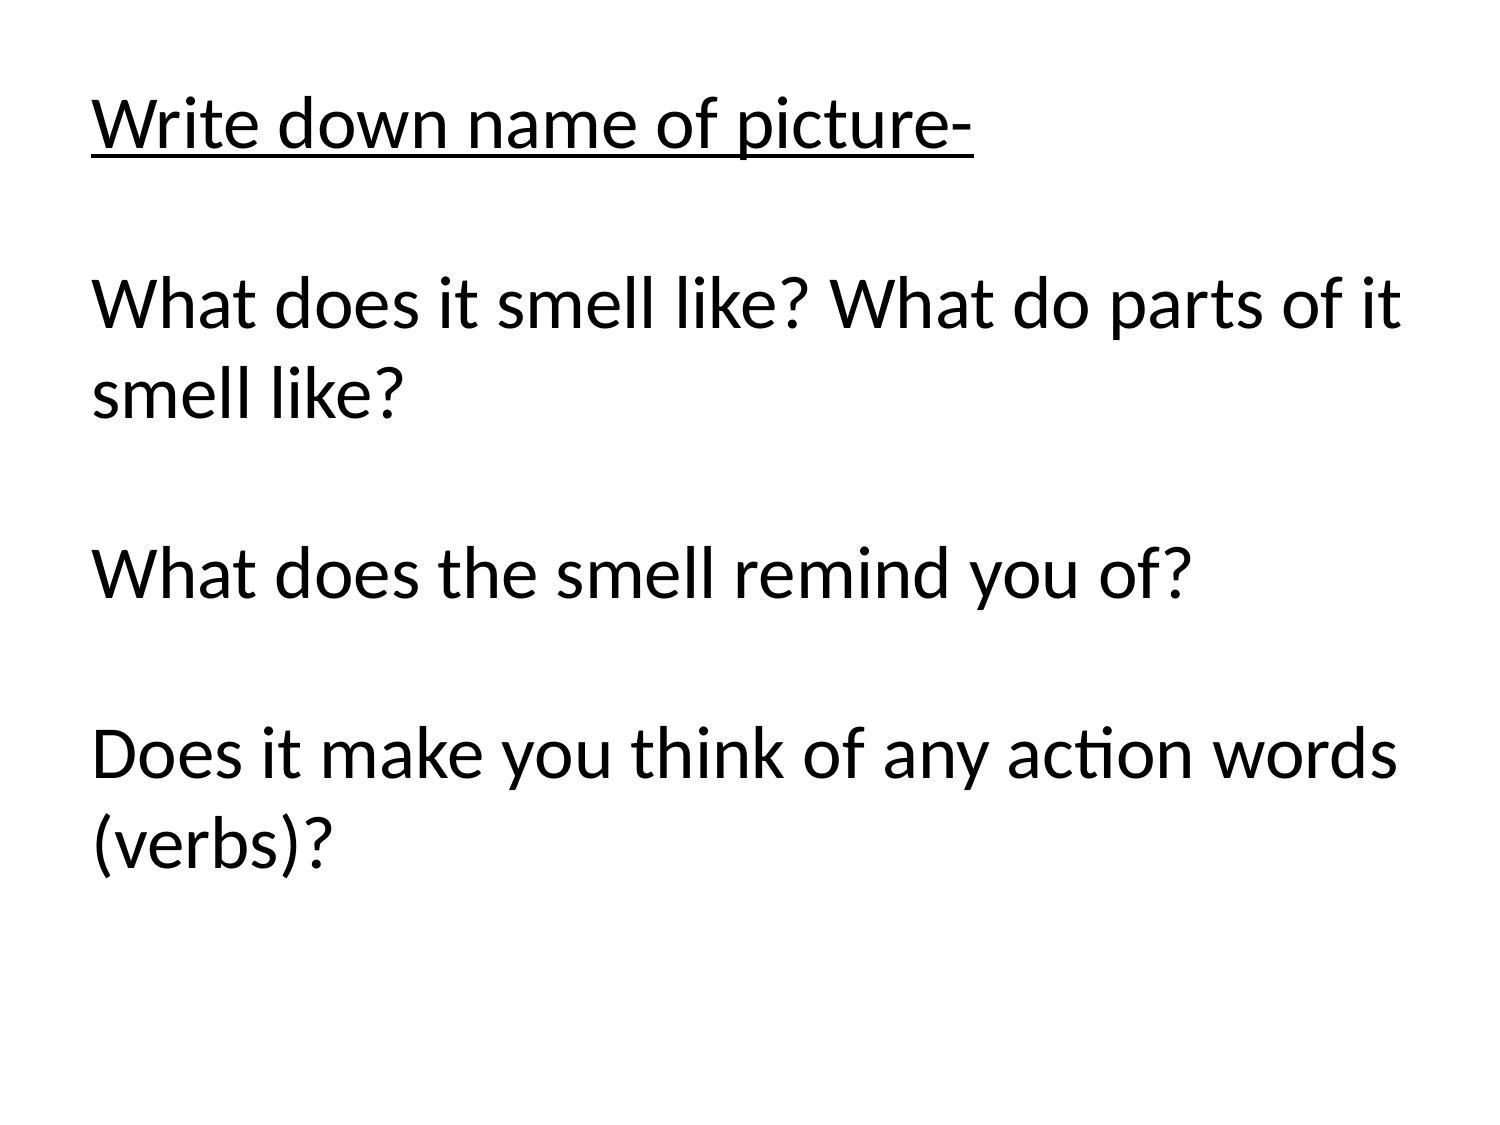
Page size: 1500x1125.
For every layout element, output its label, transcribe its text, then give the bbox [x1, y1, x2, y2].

text_box Write down name of picture- What does it smell like? What do parts of it smell like? What does the smell remind you of? Does it make you think of any action words (verbs)? [76, 66, 1424, 892]
